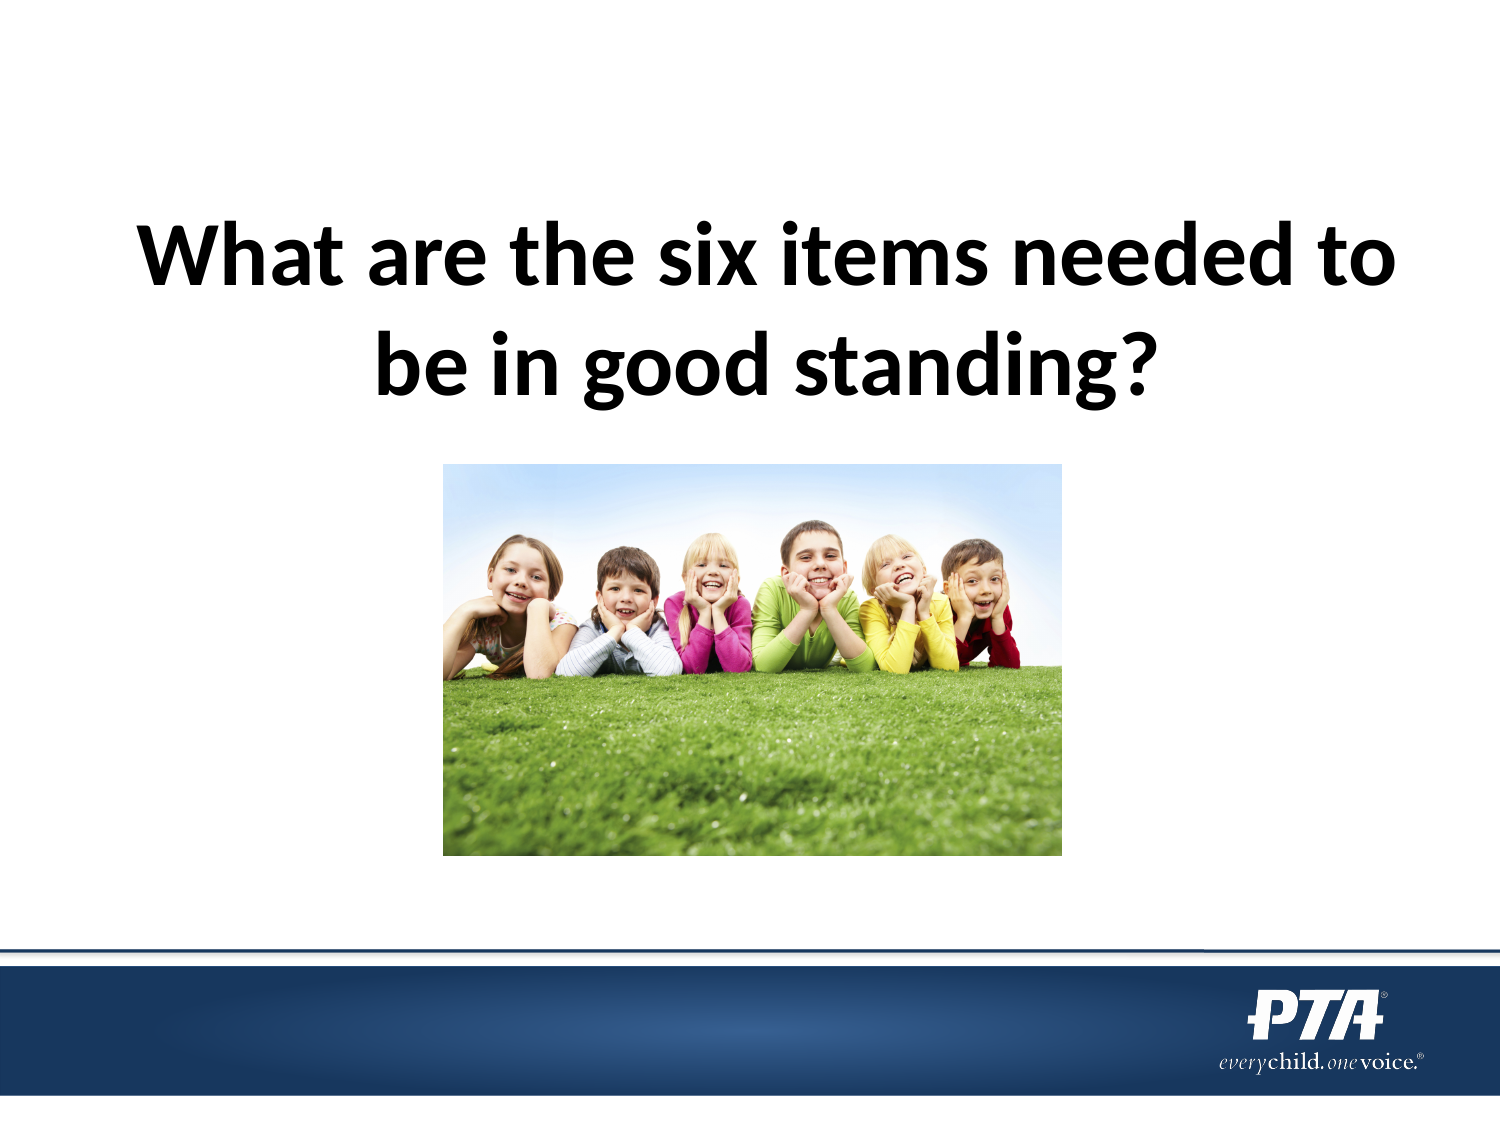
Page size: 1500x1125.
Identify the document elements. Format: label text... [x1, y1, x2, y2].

picture [0, 945, 1500, 1096]
picture [442, 463, 1062, 856]
title What are the six items needed to be in good standing? [92, 186, 1443, 374]
